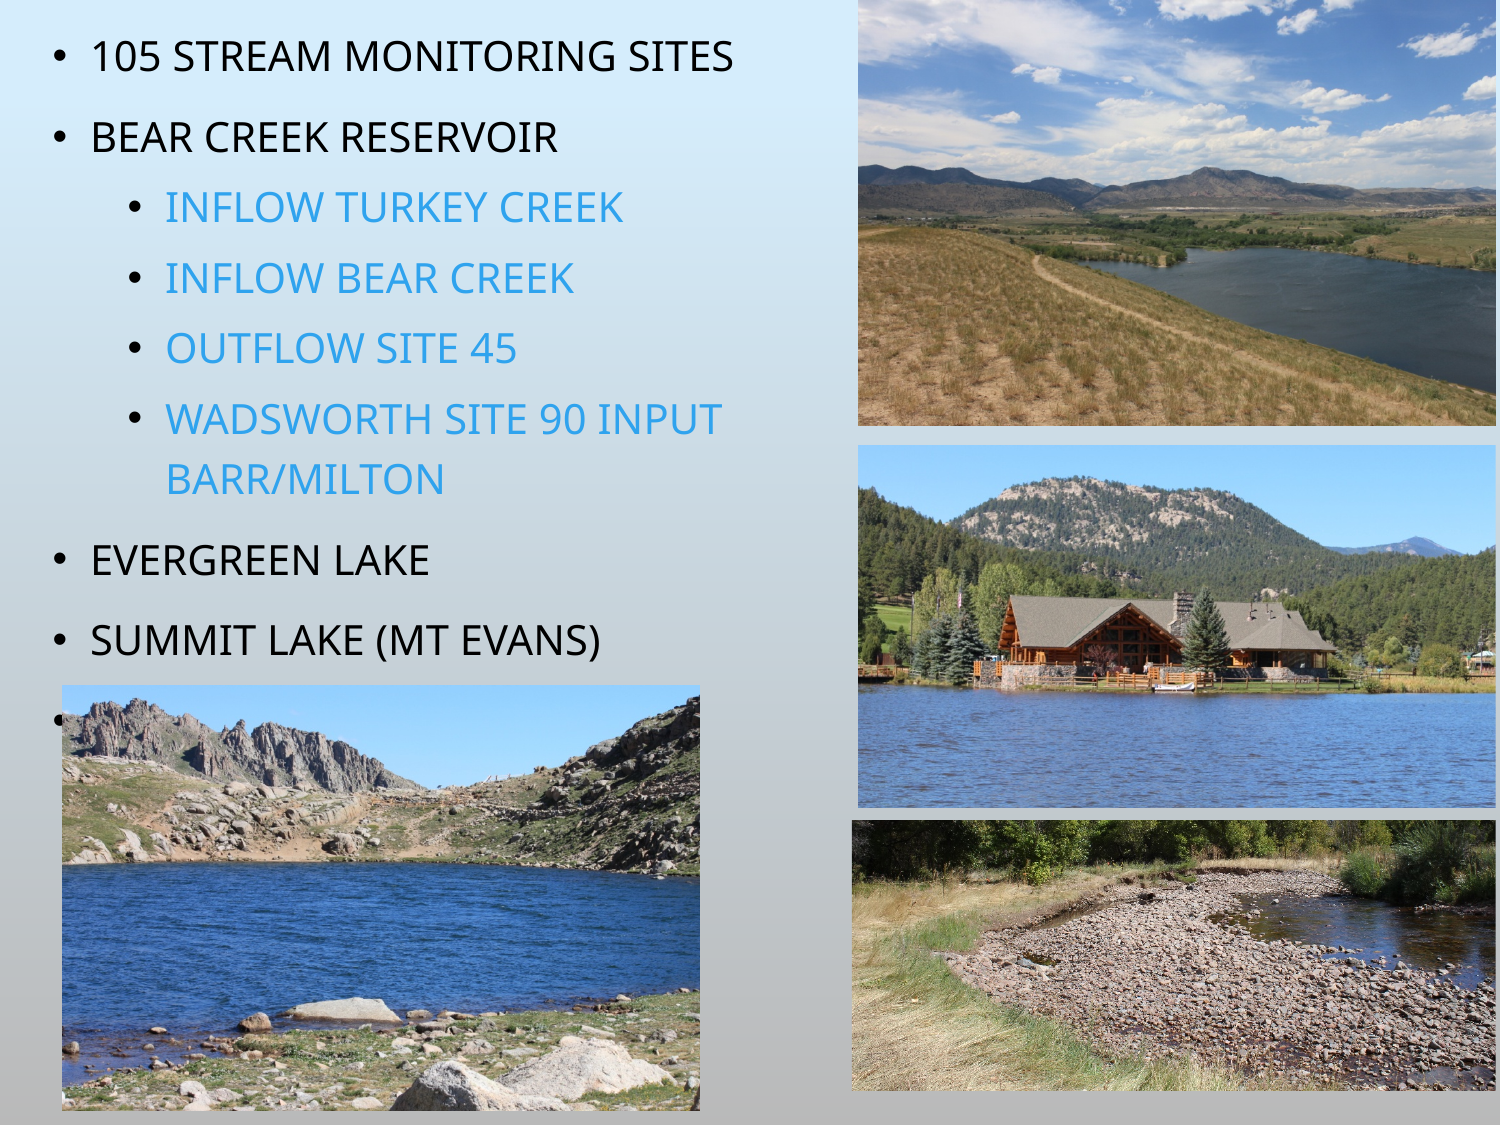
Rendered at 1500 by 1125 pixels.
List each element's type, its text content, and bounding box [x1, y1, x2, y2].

picture [858, 0, 1497, 426]
picture [857, 444, 1496, 808]
list 105 Stream Monitoring Sites Bear Creek Reservoir Inflow Turkey Creek Inflow Bear Creek Outflow Site 45 Wadsworth Site 90 input Barr/Milton Evergreen Lake Summit Lake (Mt Evans) Other WQ Features [37, 12, 838, 650]
picture [62, 685, 701, 1111]
picture [851, 820, 1496, 1091]
